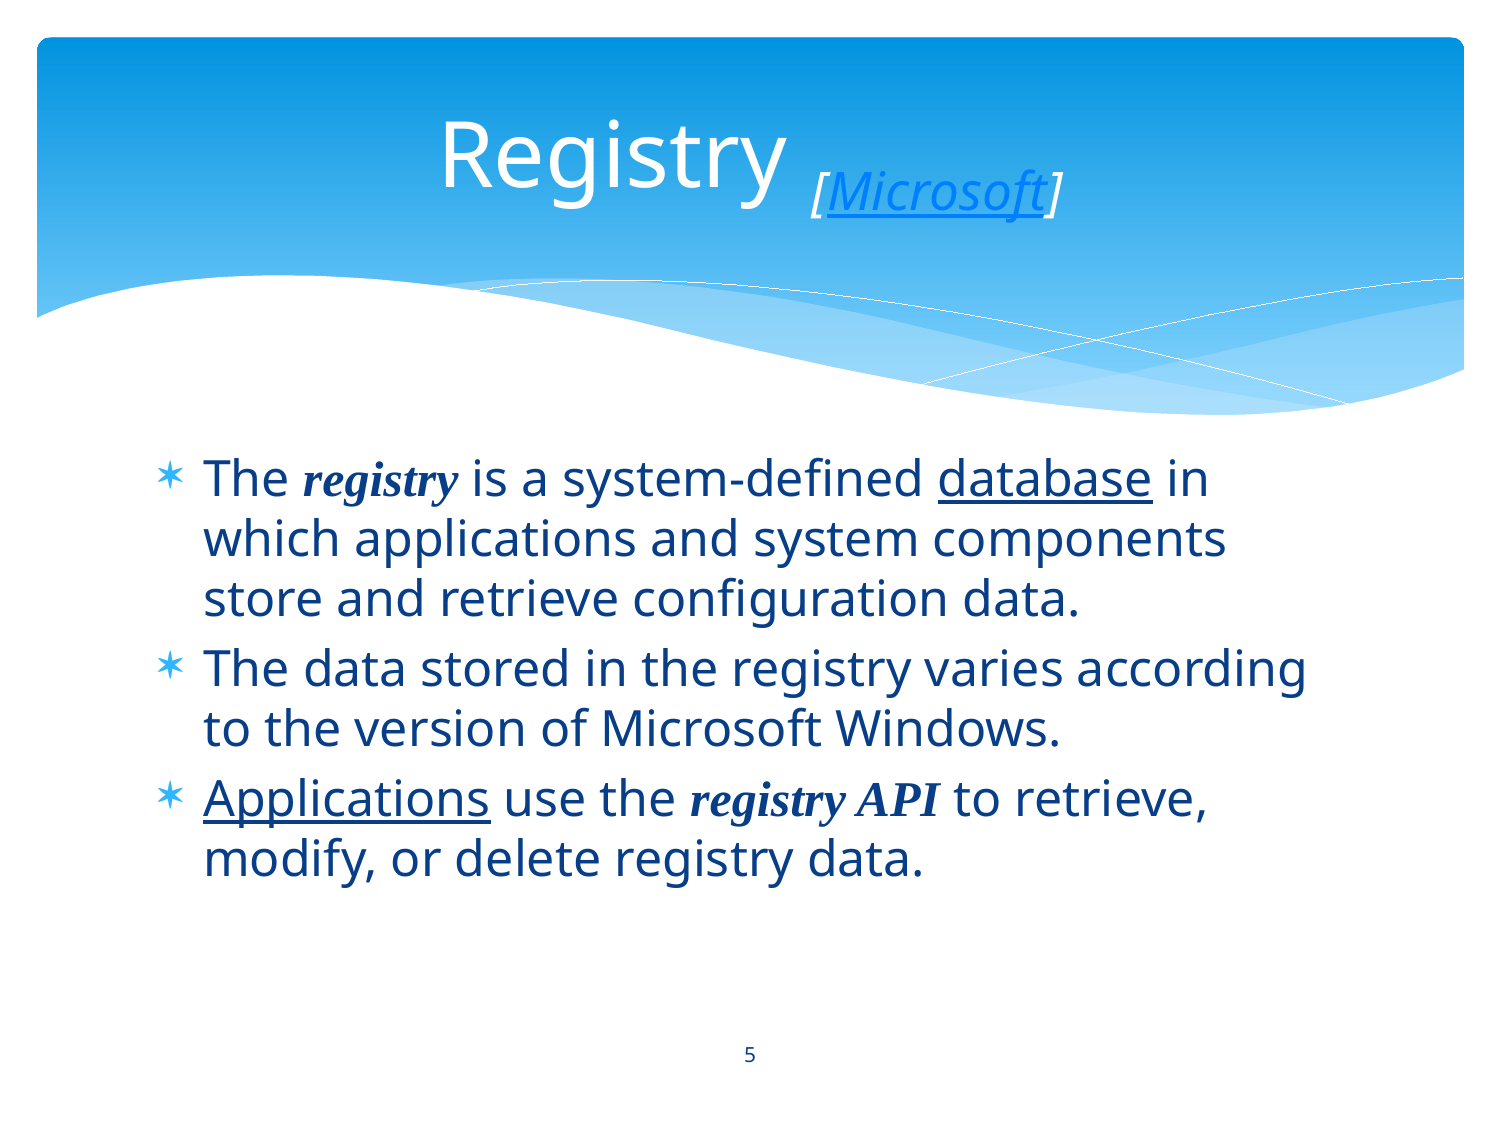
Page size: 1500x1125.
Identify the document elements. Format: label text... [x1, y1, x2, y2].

list The registry is a system-defined database in which applications and system components store and retrieve configuration data. The data stored in the registry varies according to the version of Microsoft Windows. Applications use the registry API to retrieve, modify, or delete registry data. [143, 438, 1359, 1005]
title Registry [Microsoft] [75, 55, 1425, 261]
slide_number 5 [654, 1025, 846, 1086]
